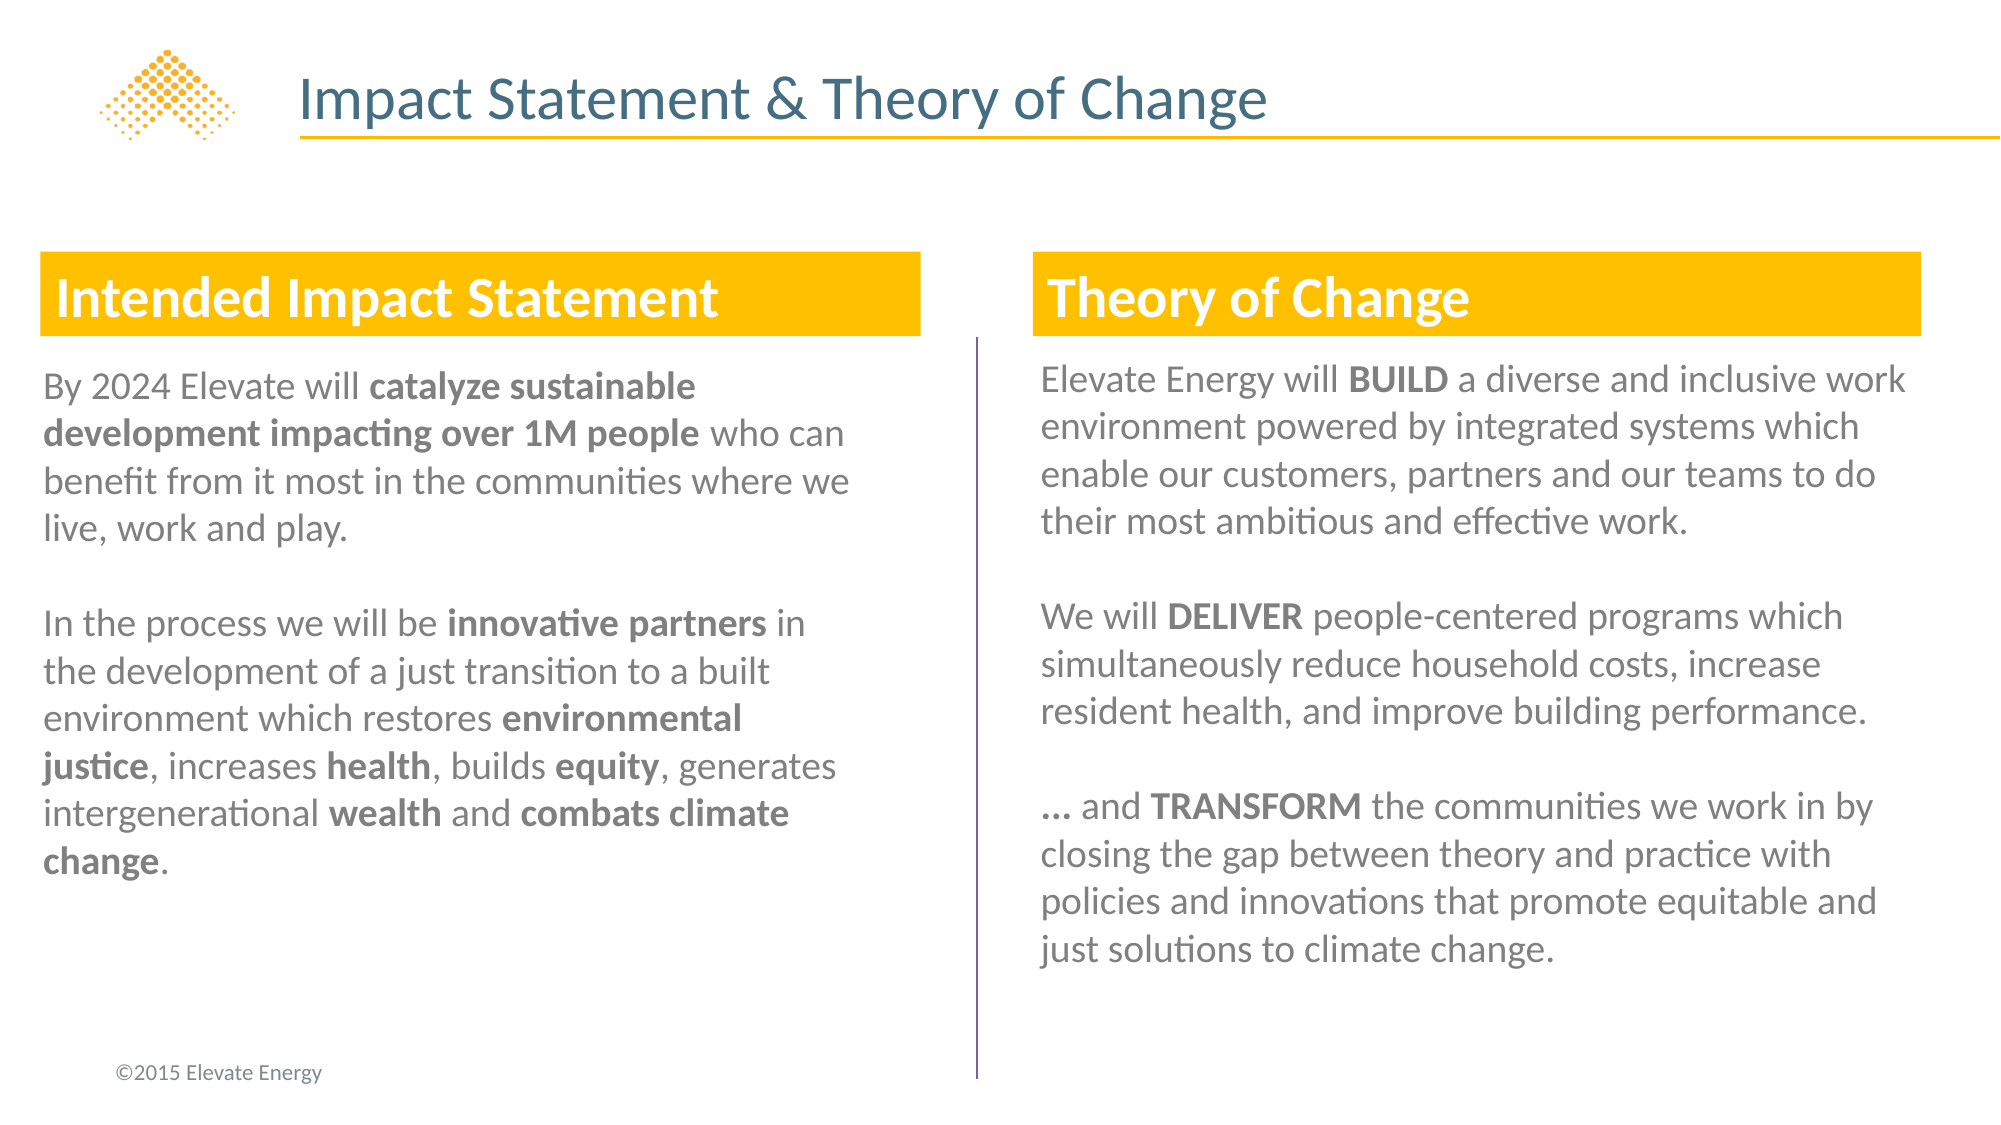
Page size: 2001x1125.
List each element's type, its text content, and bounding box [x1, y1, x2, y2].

picture [99, 50, 235, 140]
text_box Elevate Energy will BUILD a diverse and inclusive work environment powered by integrated systems which enable our customers, partners and our teams to do their most ambitious and effective work. We will DELIVER people-centered programs which simultaneously reduce household costs, increase resident health, and improve building performance. ... and TRANSFORM the communities we work in by closing the gap between theory and practice with policies and innovations that promote equitable and just solutions to climate change. [1025, 345, 1939, 1013]
text_box Theory of Change [1032, 251, 1921, 337]
text_box By 2024 Elevate will catalyze sustainable development impacting over 1M people who can benefit from it most in the communities where we live, work and play. In the process we will be innovative partners in the development of a just transition to a built environment which restores environmental justice, increases health, builds equity, generates intergenerational wealth and combats climate change. [28, 352, 875, 925]
title Impact Statement & Theory of Change [283, 50, 1900, 138]
text_box Intended Impact Statement [40, 251, 921, 337]
